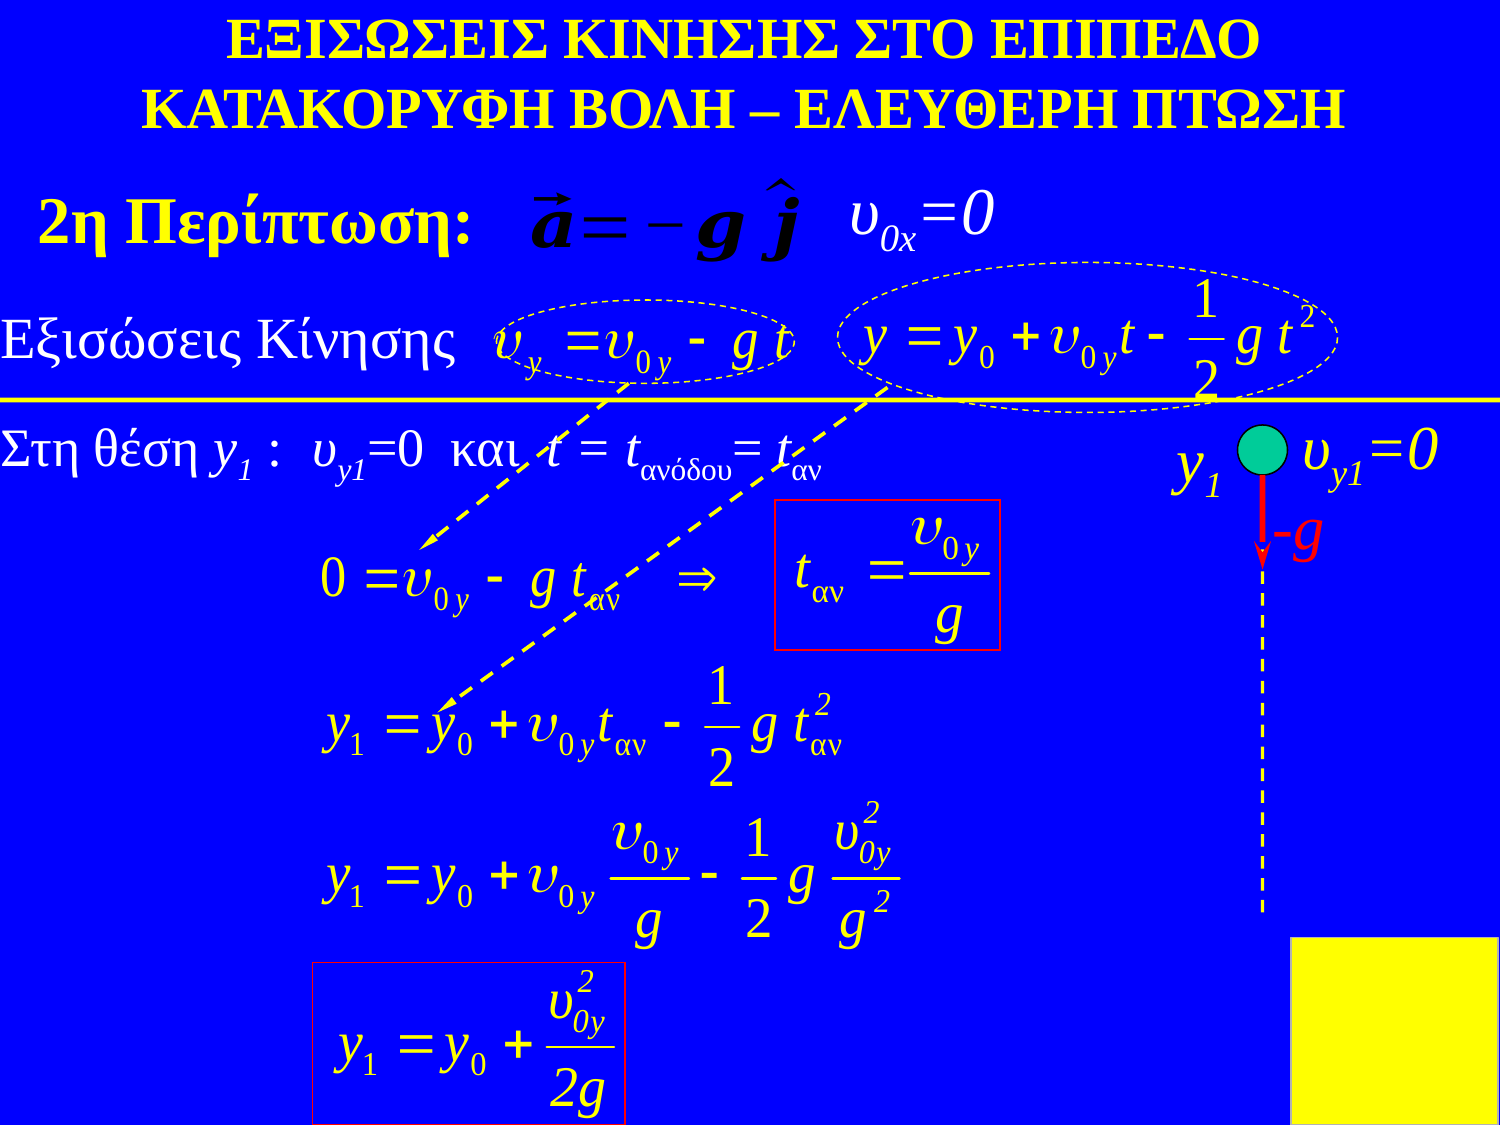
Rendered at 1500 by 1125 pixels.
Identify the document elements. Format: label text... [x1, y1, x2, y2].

text_box [1291, 937, 1498, 1125]
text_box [0, 412, 306, 479]
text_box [1137, 399, 1476, 913]
text_box ΕΞΙΣΩΣΕΙΣ ΚΙΝΗΣΗΣ ΣΤΟ ΕΠΙΠΕΔΟ ΚΑΤΑΚΟΡΥΦΗ ΒΟΛΗ – ΕΛΕΥΘΕΡΗ ΠΤΩΣΗ [24, 0, 1463, 146]
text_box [312, 955, 626, 1125]
text_box Εξισώσεις Κίνησης [0, 299, 307, 370]
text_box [312, 262, 1338, 796]
text_box 2η Περίπτωση: [37, 177, 513, 257]
text_box υ0x=0 [834, 160, 1022, 260]
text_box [312, 787, 909, 957]
